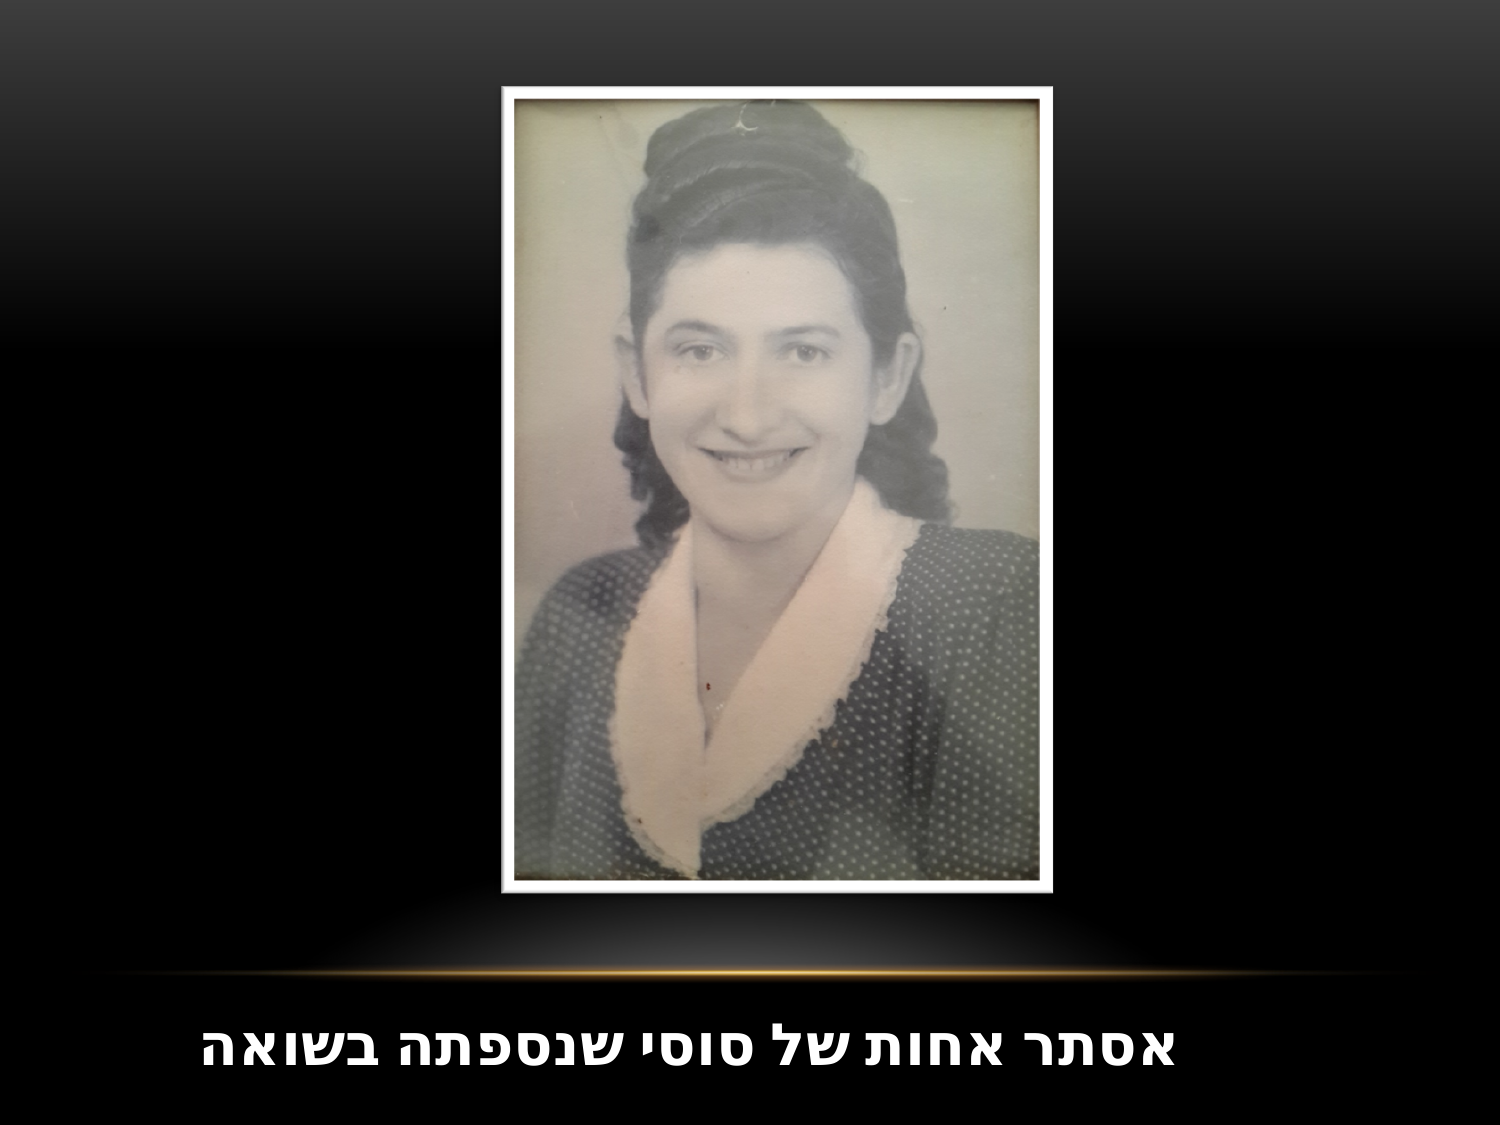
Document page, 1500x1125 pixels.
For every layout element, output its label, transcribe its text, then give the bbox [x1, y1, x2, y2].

picture [0, 0, 1500, 1125]
text_box אסתר אחות של סוסי שנספתה בשואה [168, 999, 1195, 1085]
